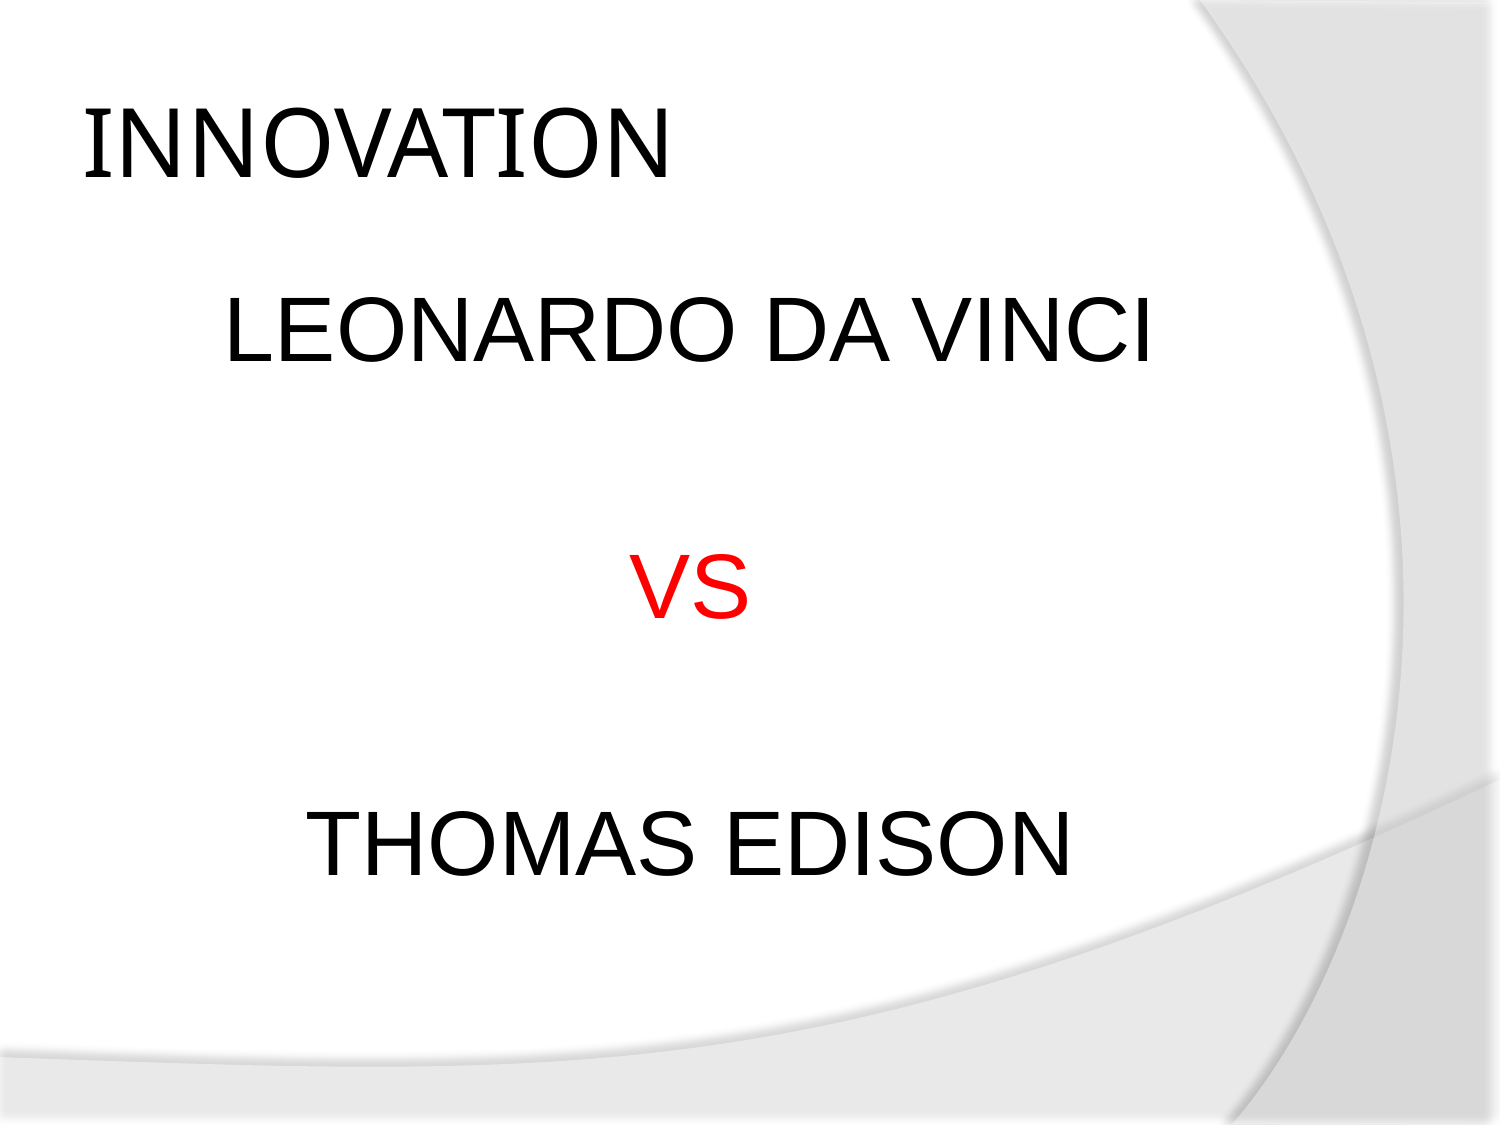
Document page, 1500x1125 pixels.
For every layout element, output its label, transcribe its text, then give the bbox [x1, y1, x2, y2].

list LEONARDO DA VINCI VS THOMAS EDISON [75, 262, 1300, 1005]
title INNOVATION [75, 45, 1300, 233]
